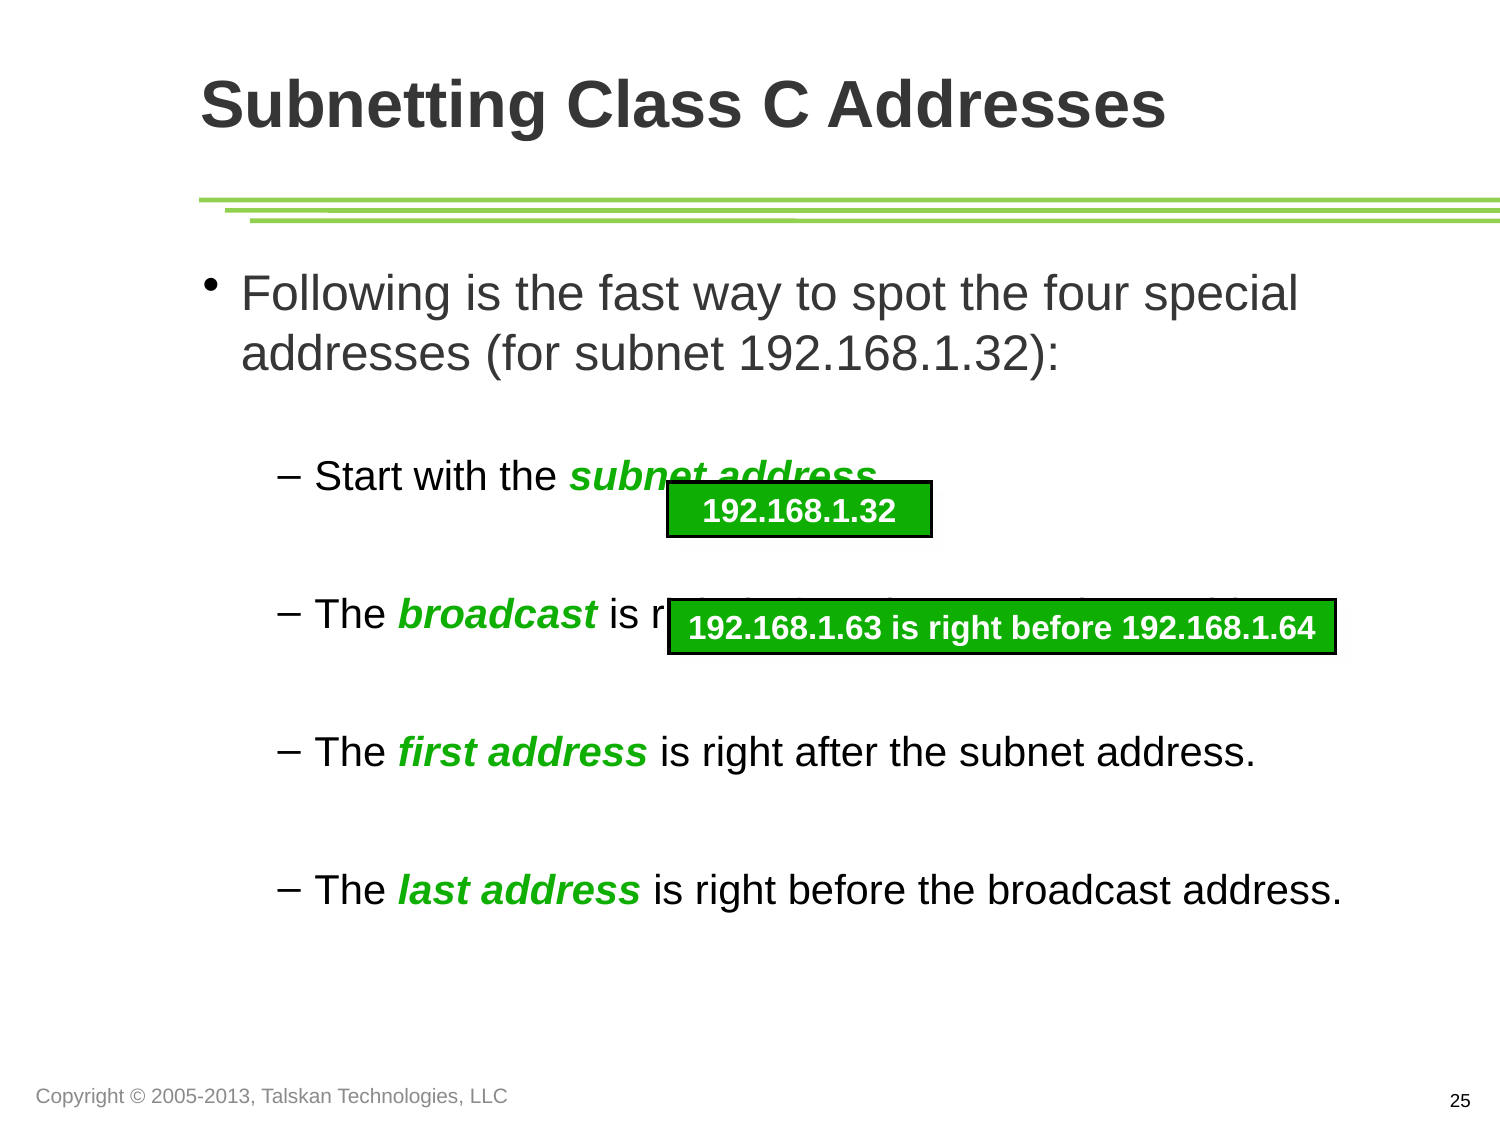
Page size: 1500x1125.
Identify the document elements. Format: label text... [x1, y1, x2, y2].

footer Copyright © 2005-2013, Talskan Technologies, LLC [20, 1065, 570, 1125]
list Following is the fast way to spot the four special addresses (for subnet 192.168.1.32): Start with the subnet address. The broadcast is right before the next subnet address. The first address is right after the subnet address. The last address is right before the broadcast address. [187, 253, 1450, 965]
slide_number 25 [1135, 1080, 1487, 1125]
text_box Subnetting Class C Addresses [185, 50, 1400, 163]
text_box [666, 481, 1336, 658]
